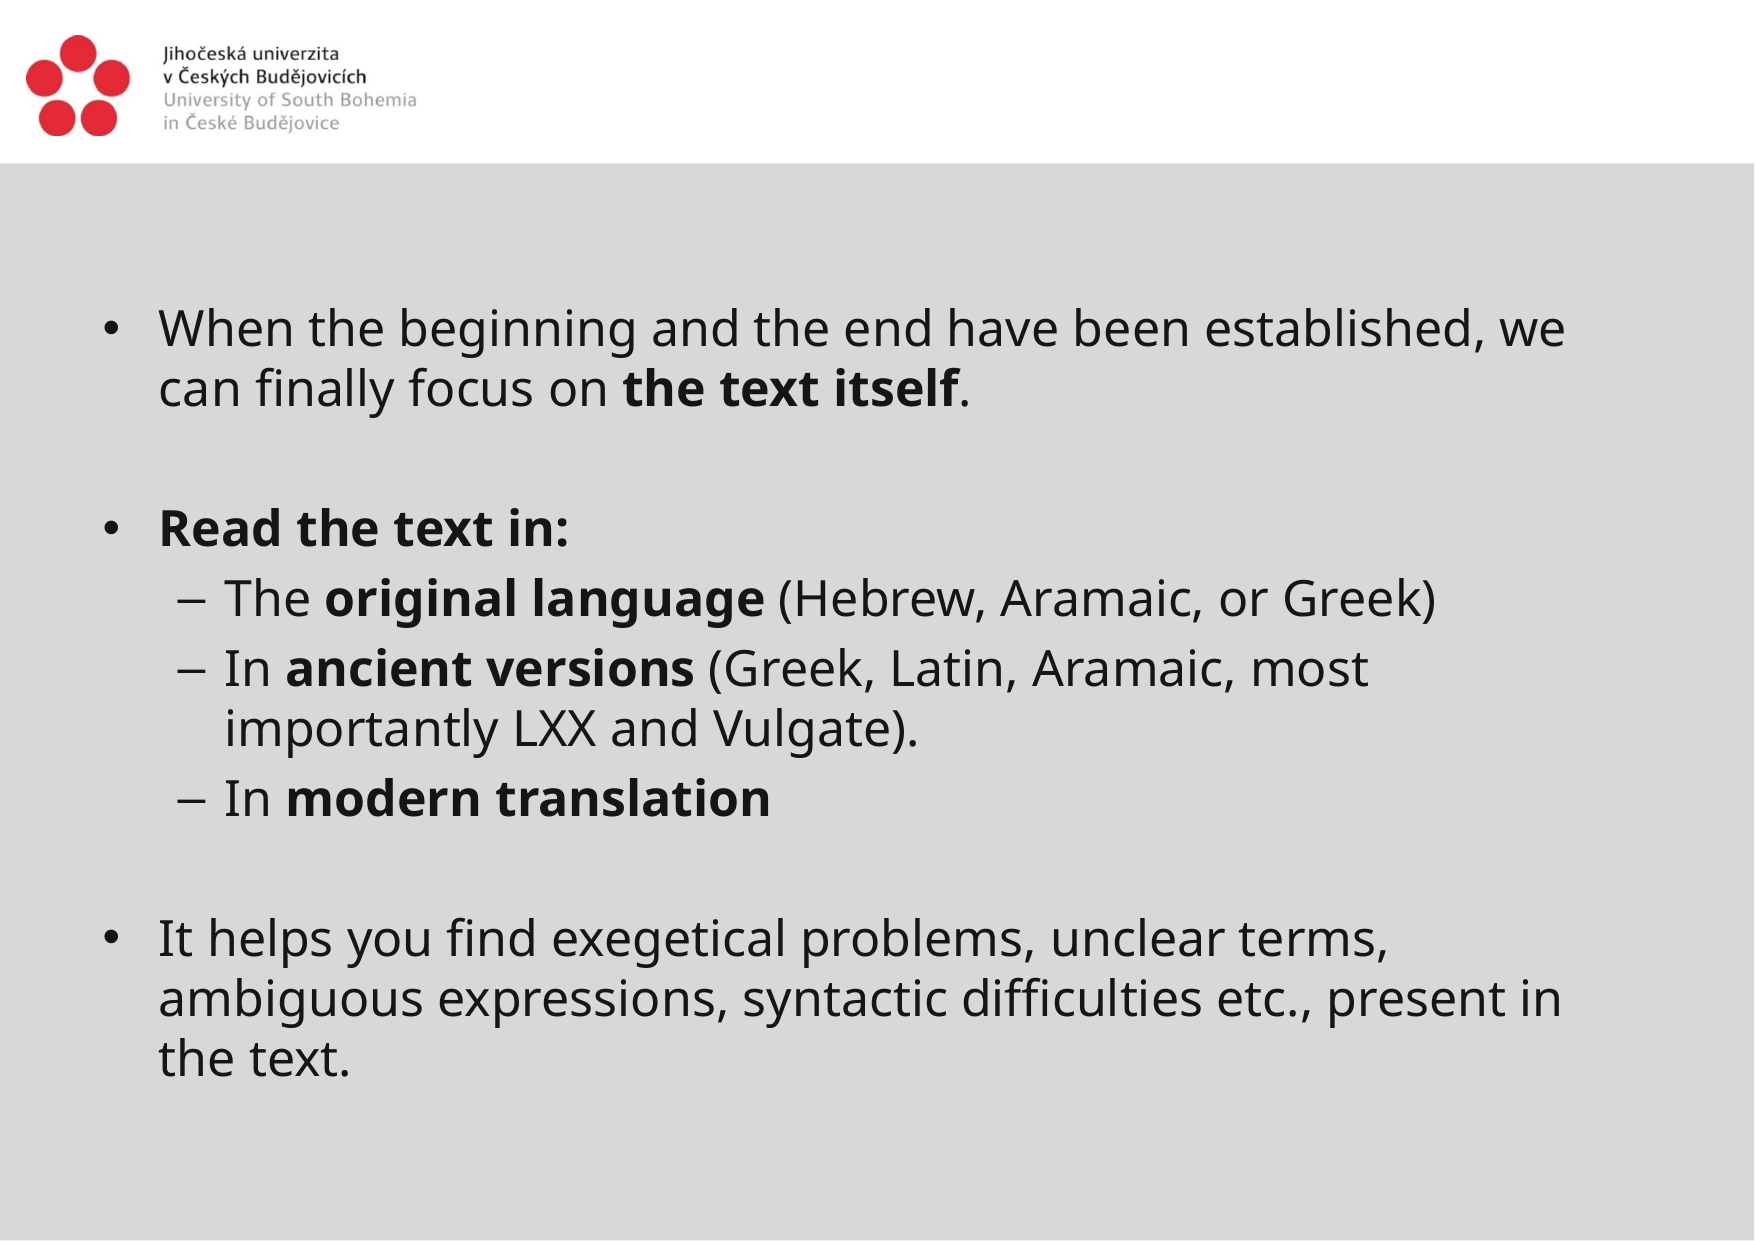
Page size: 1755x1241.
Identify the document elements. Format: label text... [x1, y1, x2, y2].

list When the beginning and the end have been established, we can finally focus on the text itself. Read the text in: The original language (Hebrew, Aramaic, or Greek) In ancient versions (Greek, Latin, Aramaic, most importantly LXX and Vulgate). In modern translation It helps you find exegetical problems, unclear terms, ambiguous expressions, syntactic difficulties etc., present in the text. [87, 289, 1667, 1241]
picture [26, 35, 417, 136]
